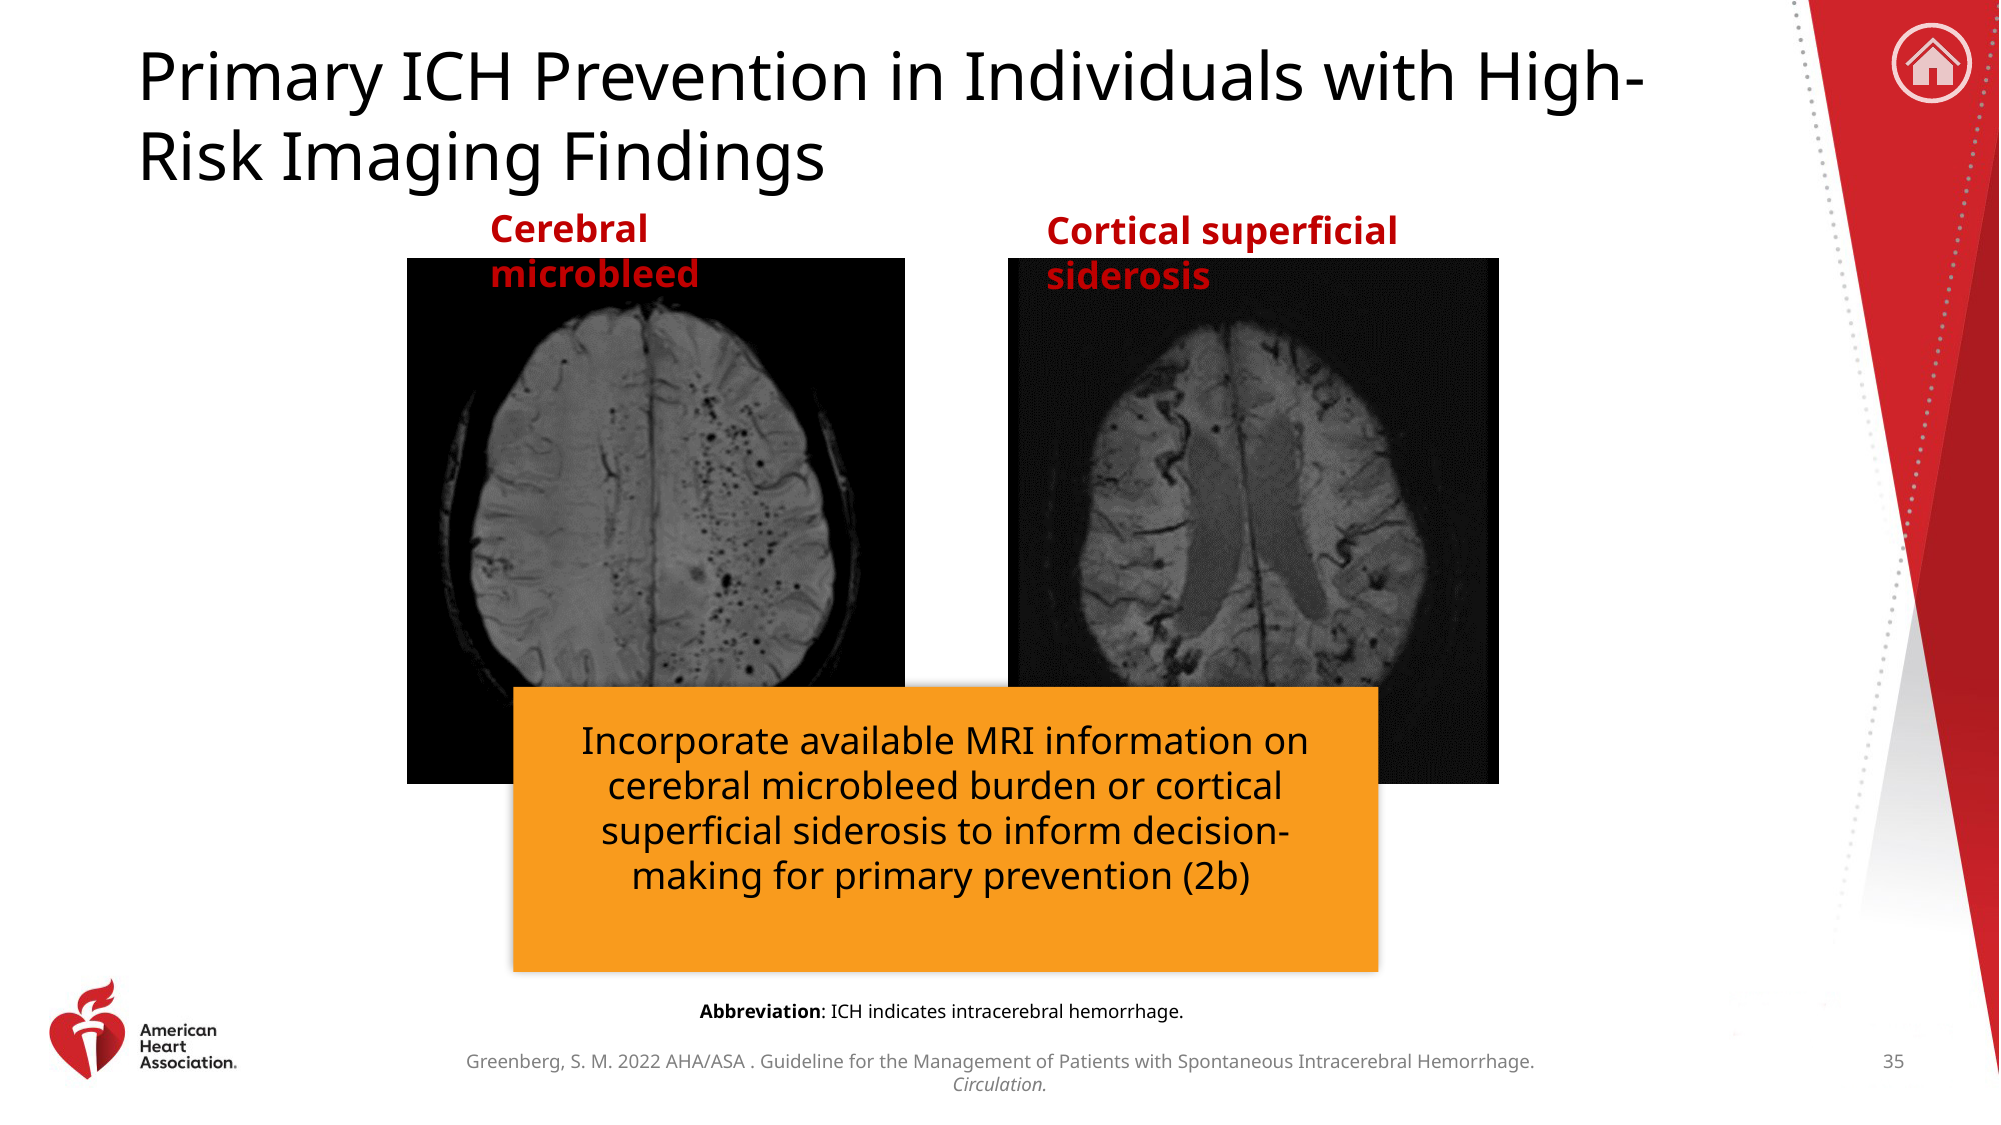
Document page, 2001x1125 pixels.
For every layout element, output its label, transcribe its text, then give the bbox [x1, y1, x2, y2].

slide_number 35 [1862, 1042, 1926, 1081]
picture [1, 0, 1999, 1125]
text_box Cerebral microbleed [475, 197, 828, 258]
list Abbreviation: ICH indicates intracerebral hemorrhage. [277, 994, 1621, 1059]
title Primary ICH Prevention in Individuals with High-Risk Imaging Findings [137, 59, 1663, 169]
text_box Cortical superficial siderosis [1031, 199, 1499, 258]
text_box Incorporate available MRI information on cerebral microbleed burden or cortical superficial siderosis to inform decision-making for primary prevention (2b) [513, 686, 1379, 972]
